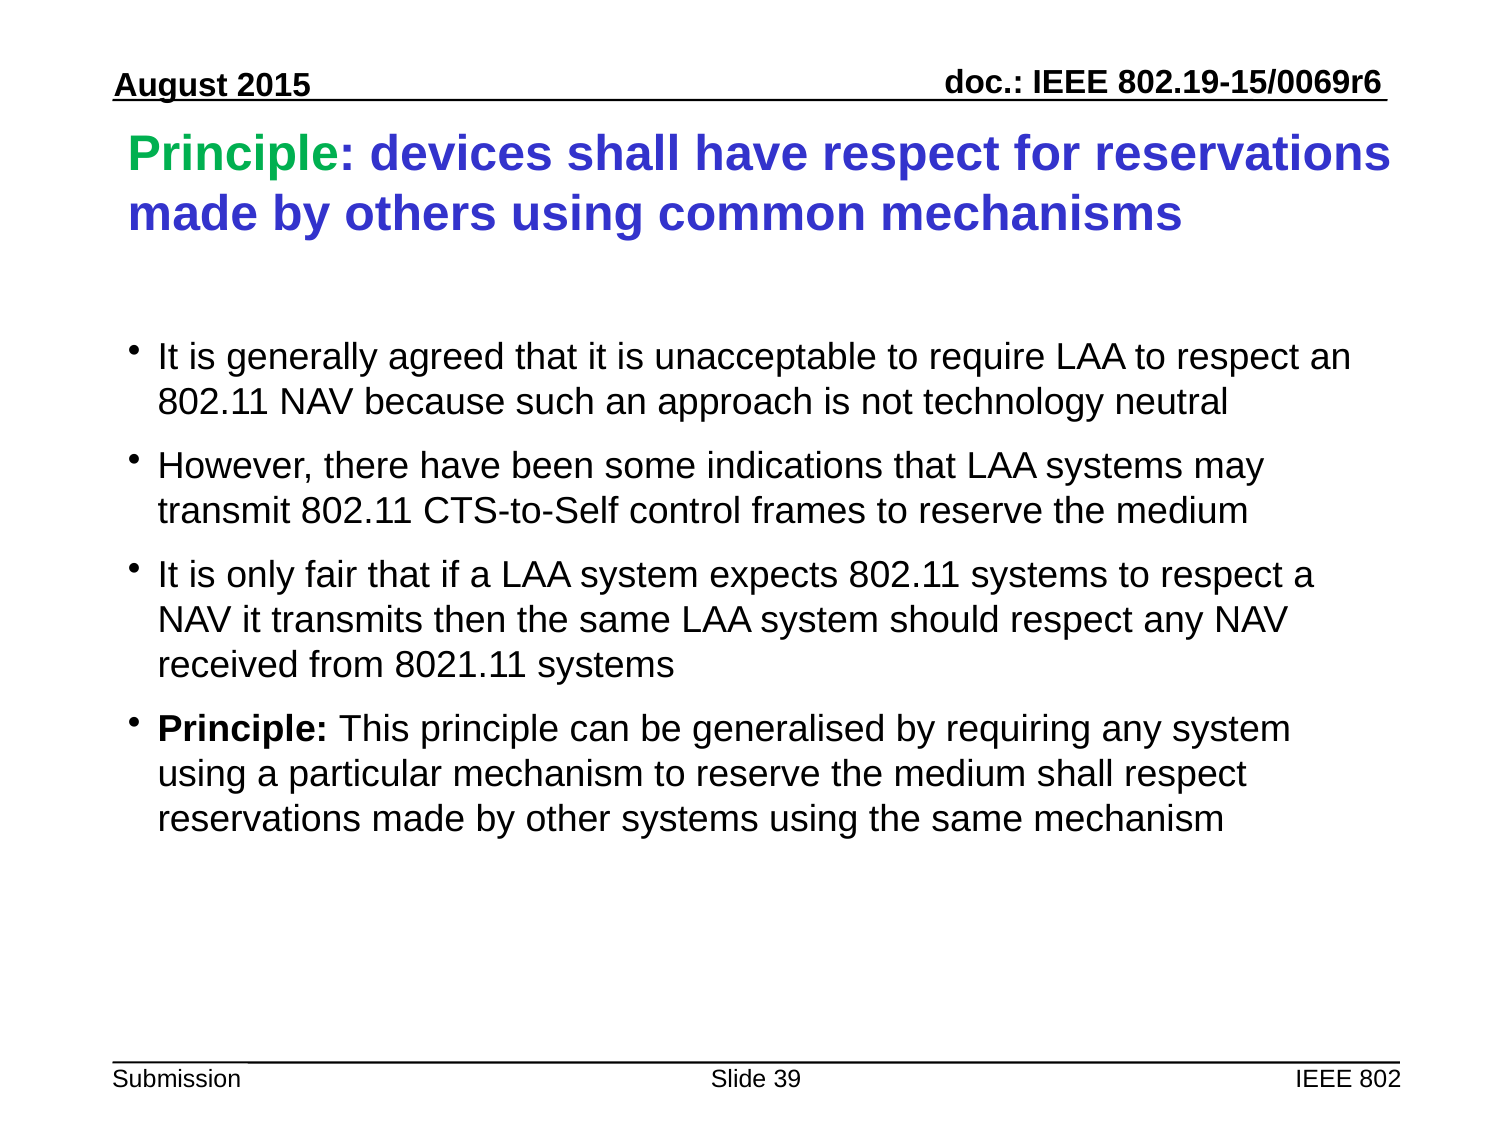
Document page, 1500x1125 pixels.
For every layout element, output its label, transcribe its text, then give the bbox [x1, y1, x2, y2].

slide_number Slide 39 [709, 1061, 803, 1093]
footer IEEE 802 [1294, 1061, 1402, 1093]
list It is generally agreed that it is unacceptable to require LAA to respect an 802.11 NAV because such an approach is not technology neutral However, there have been some indications that LAA systems may transmit 802.11 CTS-to-Self control frames to reserve the medium It is only fair that if a LAA system expects 802.11 systems to respect a NAV it transmits then the same LAA system should respect any NAV received from 8021.11 systems Principle: This principle can be generalised by requiring any system using a particular mechanism to reserve the medium shall respect reservations made by other systems using the same mechanism [112, 324, 1388, 1000]
title Principle: devices shall have respect for reservations made by others using common mechanisms [112, 112, 1488, 288]
